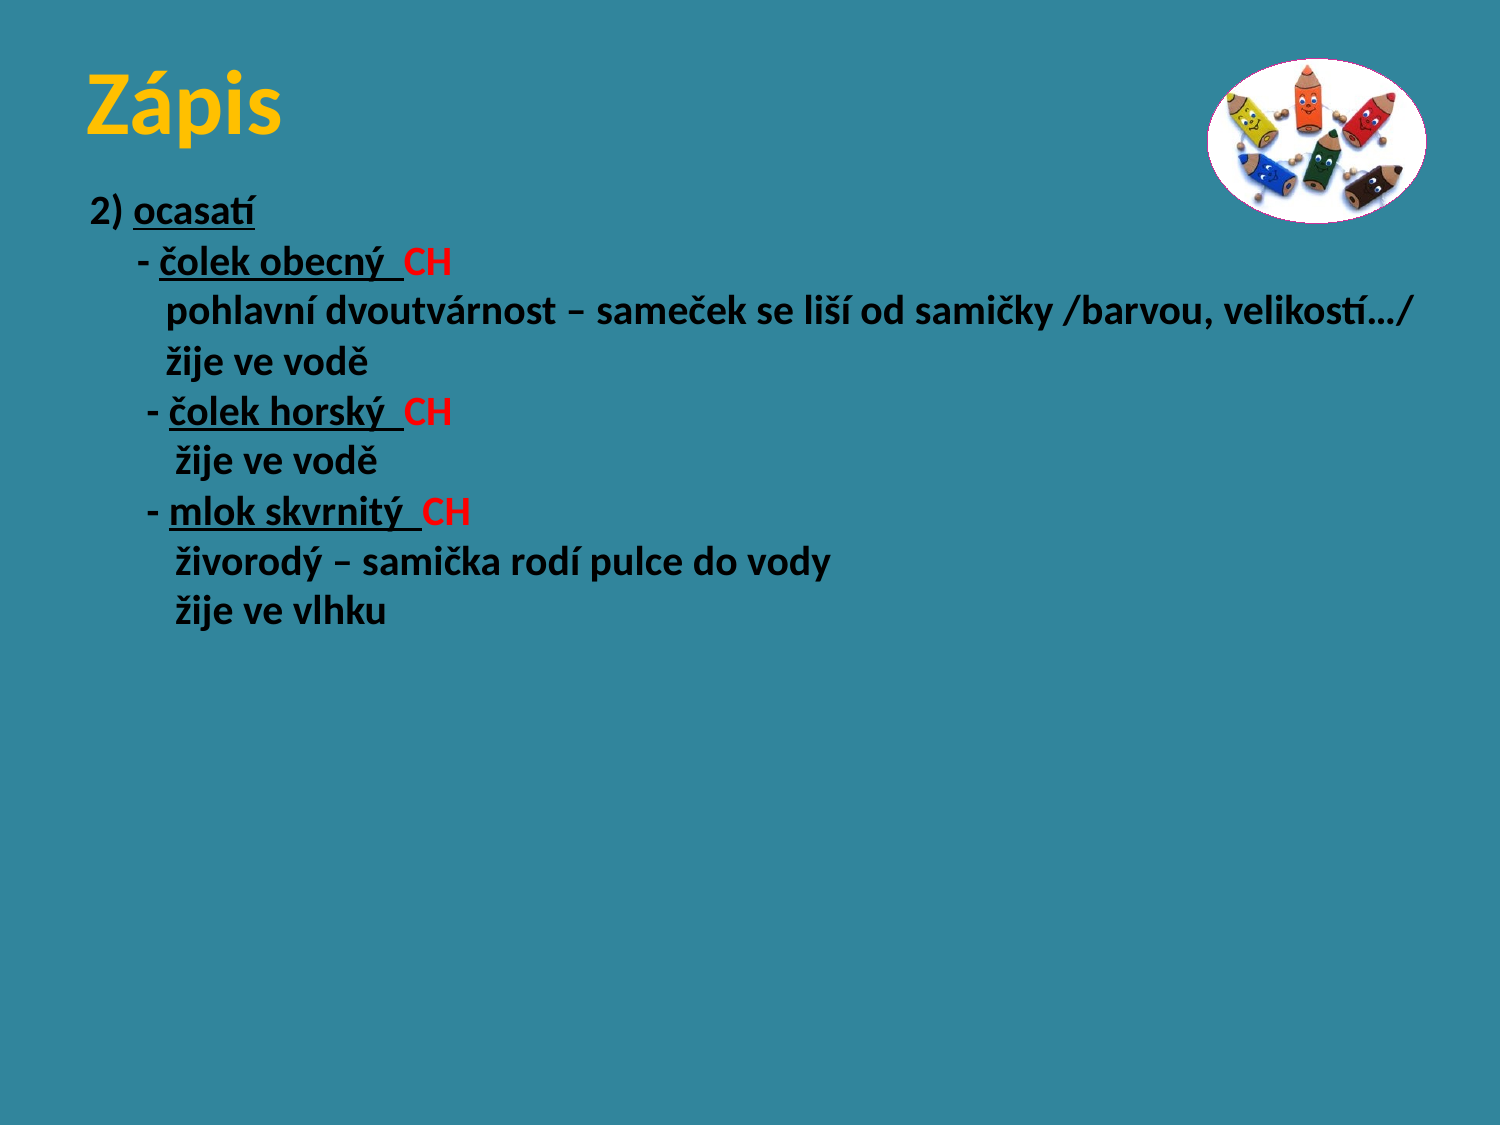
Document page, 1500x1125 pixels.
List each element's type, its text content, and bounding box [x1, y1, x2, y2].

text_box 2) ocasatí - čolek obecný CH pohlavní dvoutvárnost – sameček se liší od samičky /barvou, velikostí…/ žije ve vodě - čolek horský CH žije ve vodě - mlok skvrnitý CH živorodý – samička rodí pulce do vody žije ve vlhku [74, 175, 1431, 686]
text_box Zápis [71, 35, 299, 160]
picture [1206, 58, 1427, 224]
